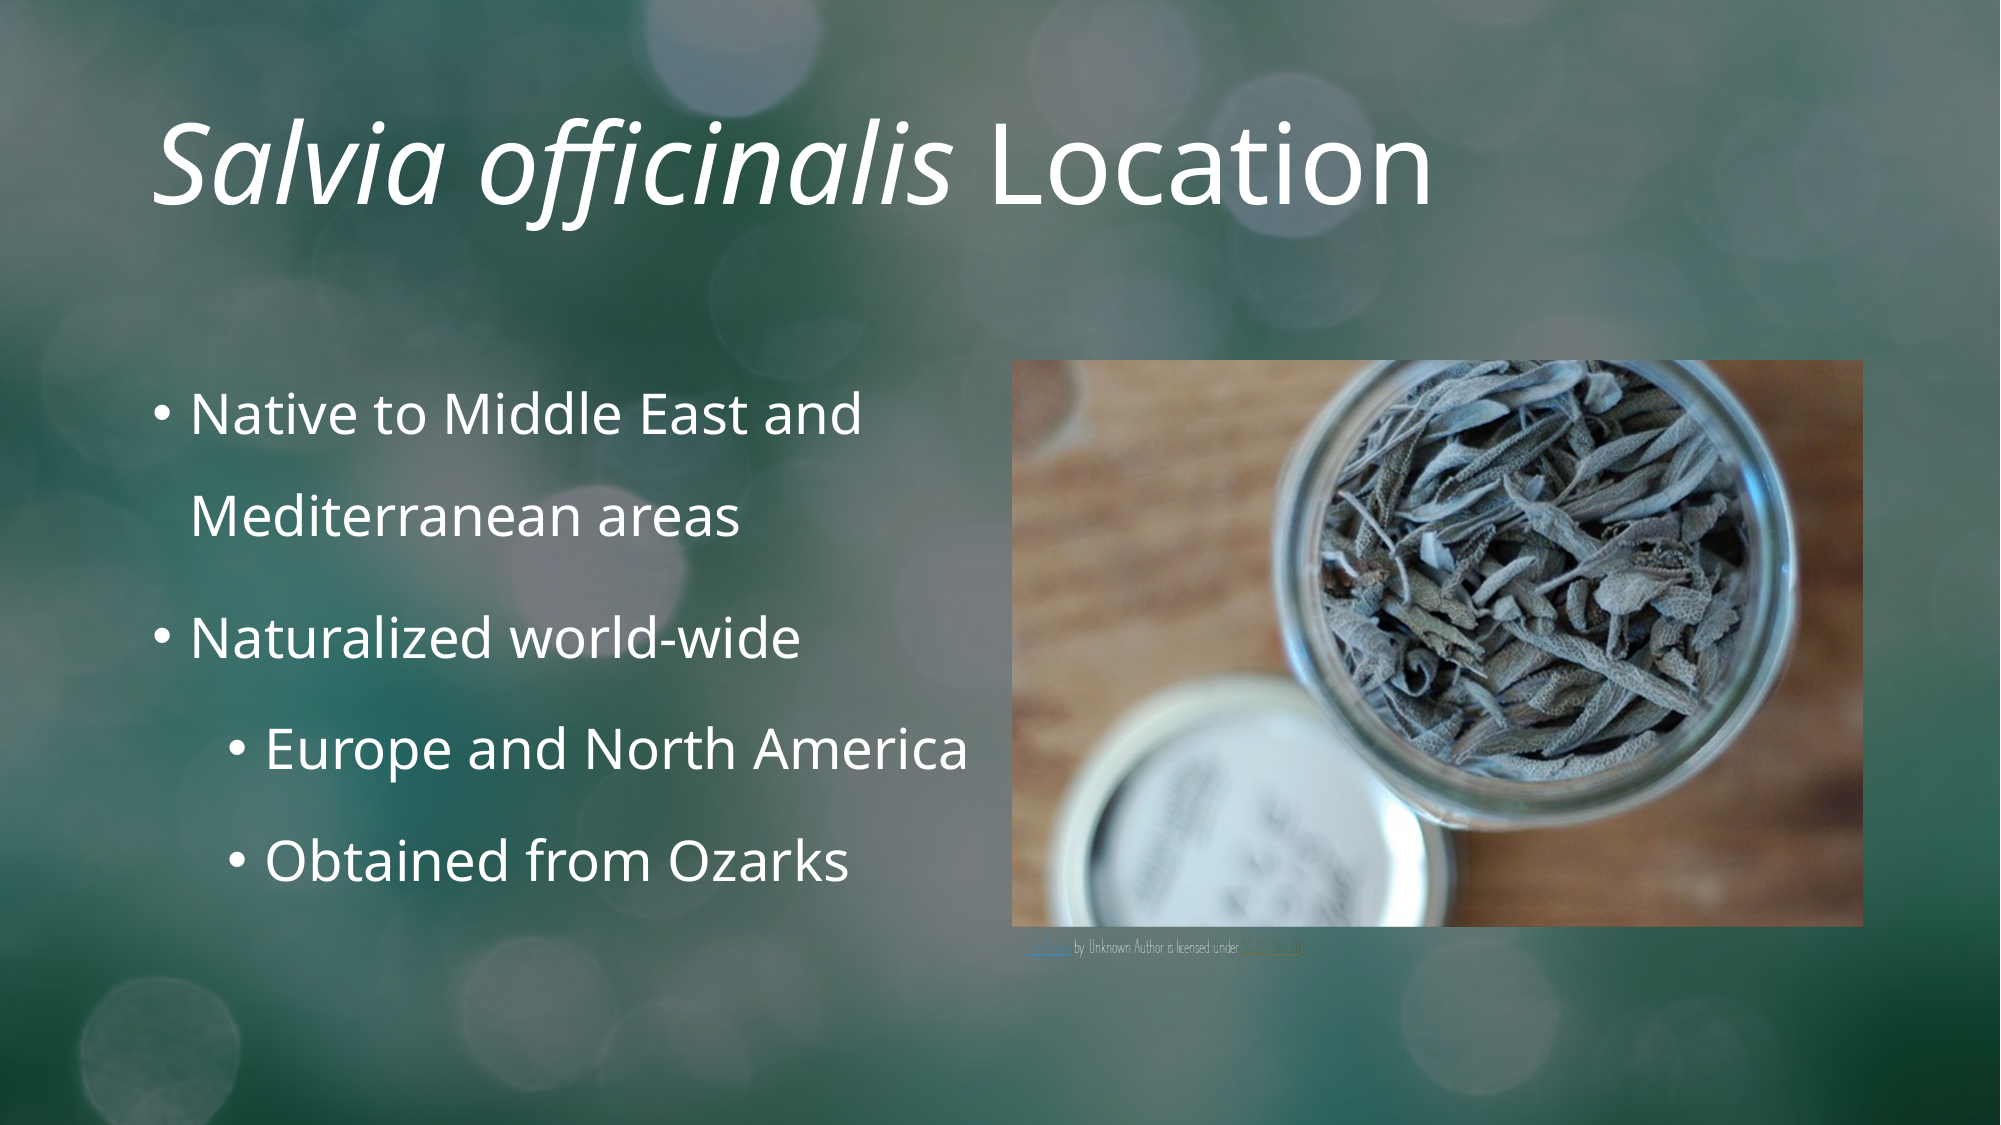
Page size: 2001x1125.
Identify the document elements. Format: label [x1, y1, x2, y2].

list [1012, 360, 1863, 970]
picture [0, 0, 2000, 1125]
